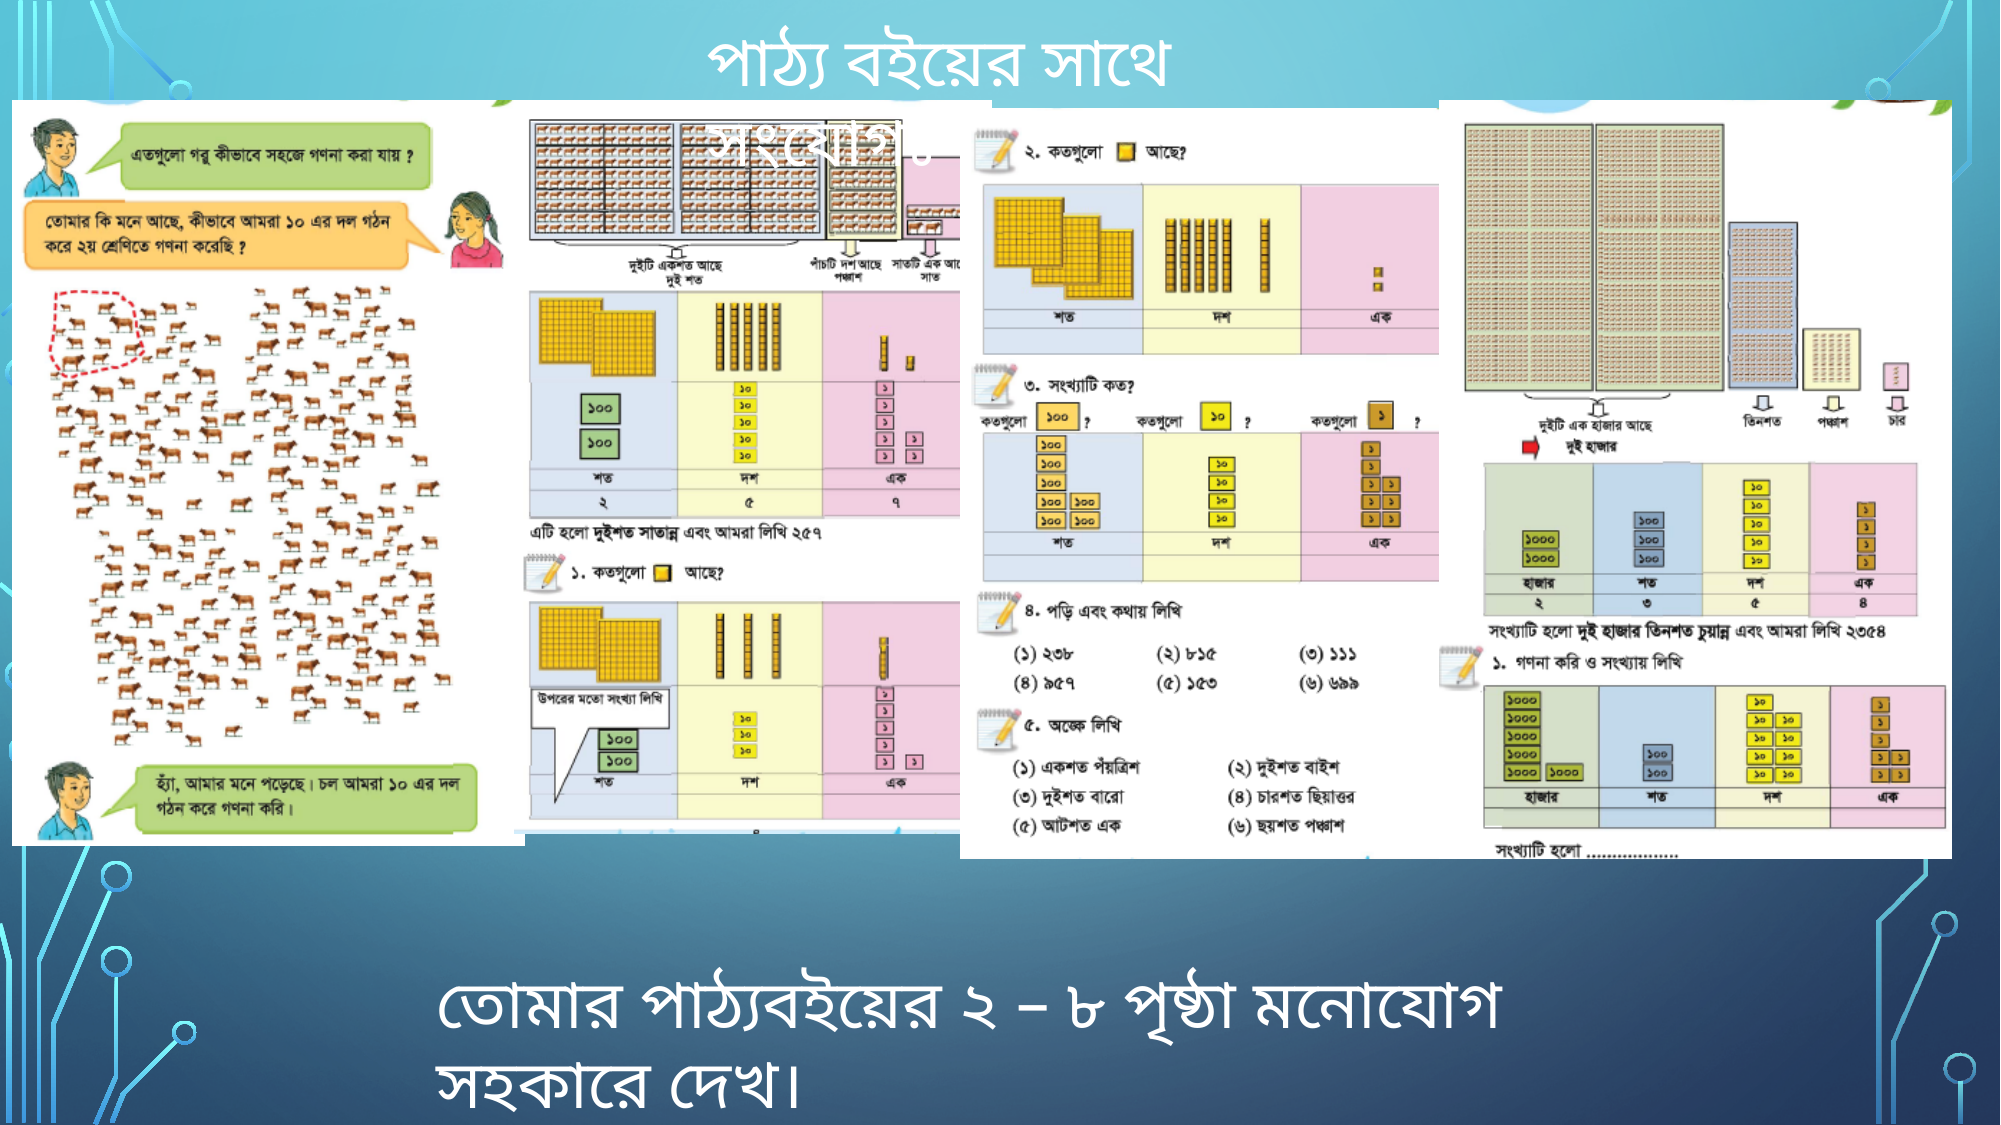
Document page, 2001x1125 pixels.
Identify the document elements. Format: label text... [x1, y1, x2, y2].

text_box পাঠ্য বইয়ের সাথে সংযোগঃ [691, 12, 1297, 108]
picture [12, 100, 1952, 859]
text_box তোমার পাঠ্যবইয়ের ২ – ৮ পৃষ্ঠা মনোযোগ সহকারে দেখ। [421, 954, 1617, 1125]
